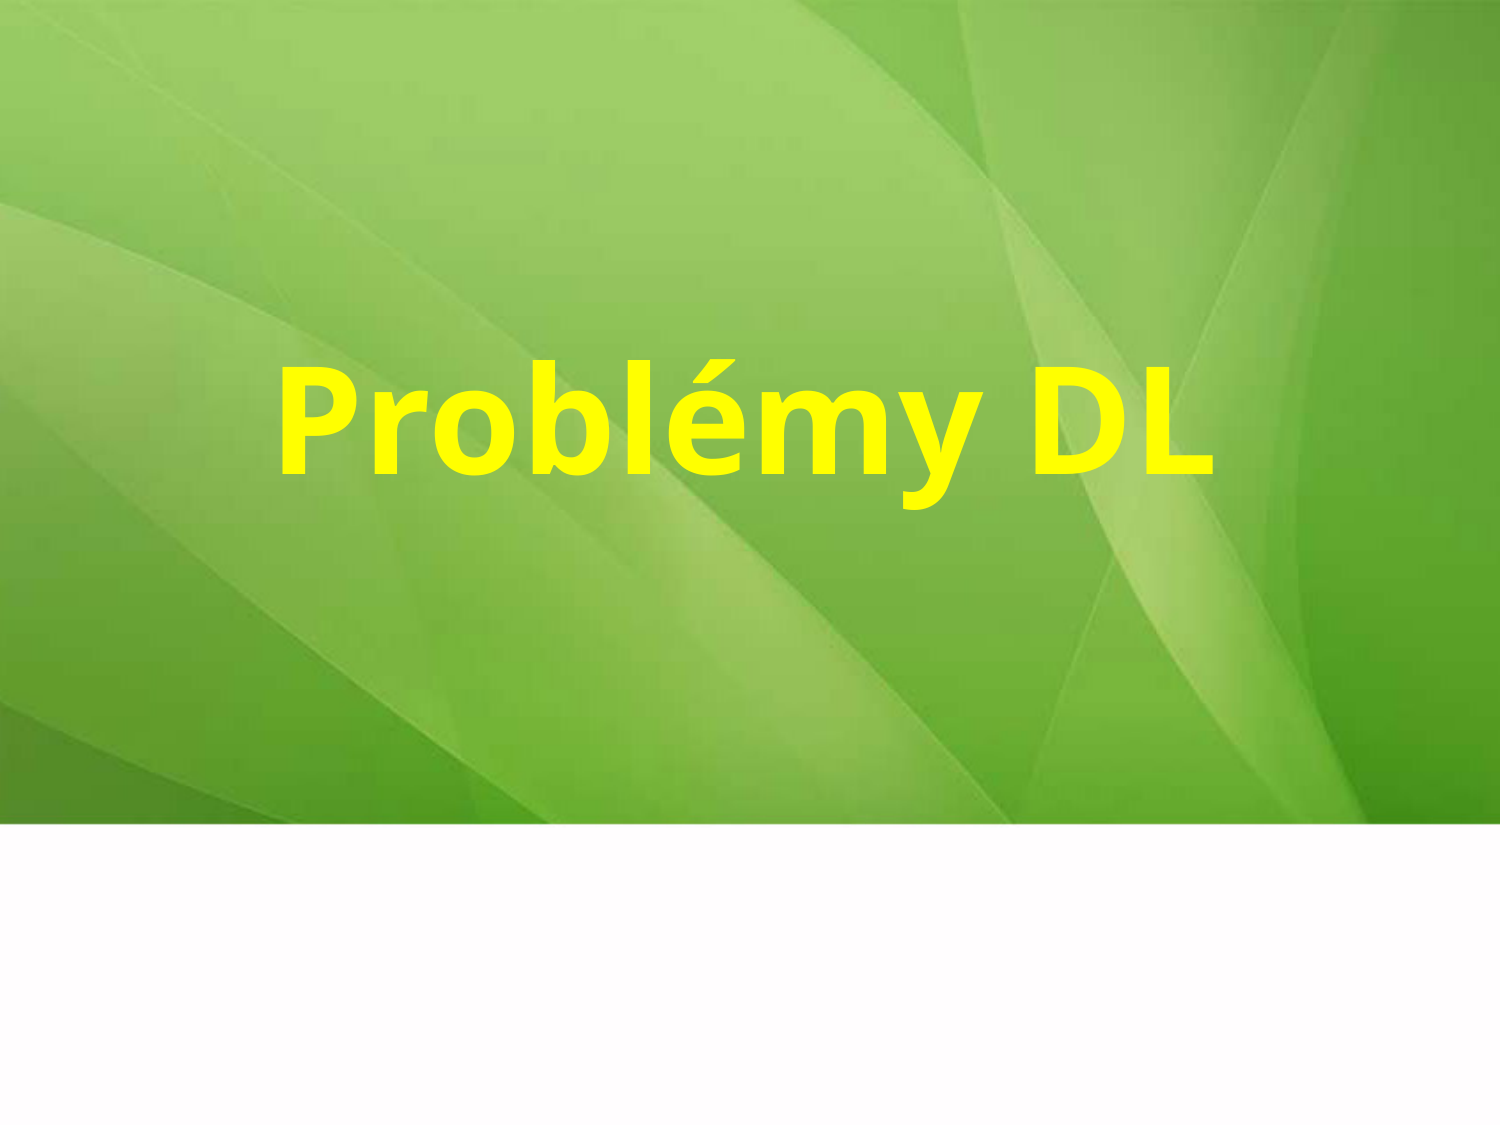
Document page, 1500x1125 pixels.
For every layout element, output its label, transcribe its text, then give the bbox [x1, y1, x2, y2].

title Problémy DL [64, 160, 1424, 634]
picture [0, 0, 1500, 1125]
